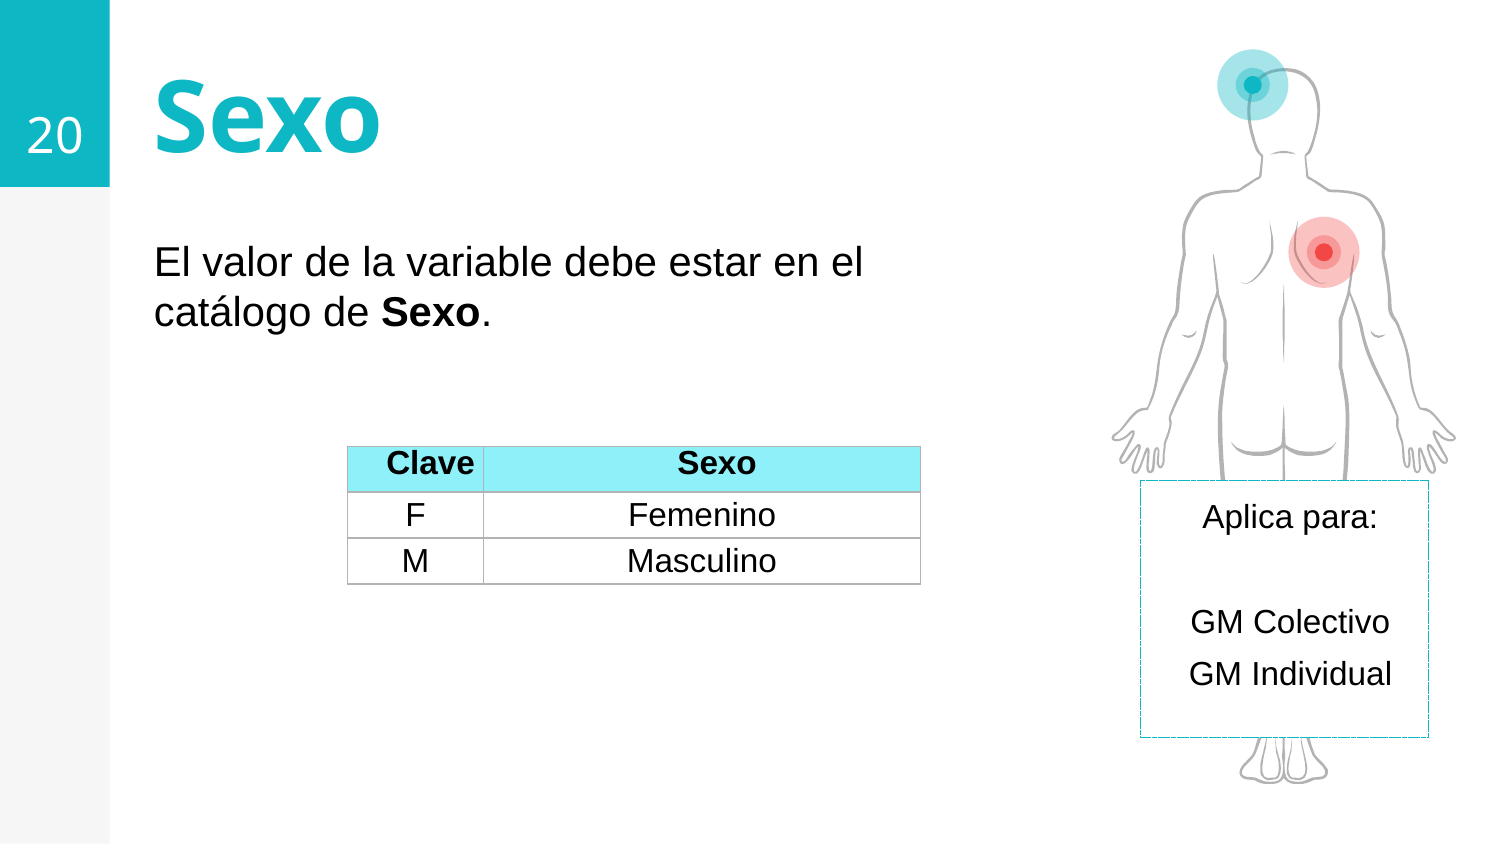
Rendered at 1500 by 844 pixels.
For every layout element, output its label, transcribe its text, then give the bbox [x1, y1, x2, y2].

table_header Clave [348, 447, 483, 491]
text_box El valor de la variable debe estar en el catálogo de Sexo. [126, 219, 1048, 776]
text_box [1110, 67, 1458, 785]
table_cell Femenino [484, 493, 920, 537]
table_cell M [348, 539, 483, 583]
table_cell Masculino [484, 539, 920, 583]
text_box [1216, 49, 1289, 121]
text_box Sexo [138, 0, 1141, 188]
table_header Sexo [484, 447, 920, 491]
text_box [1288, 216, 1360, 289]
table_cell F [348, 493, 483, 537]
slide_number 20 [0, 0, 110, 187]
